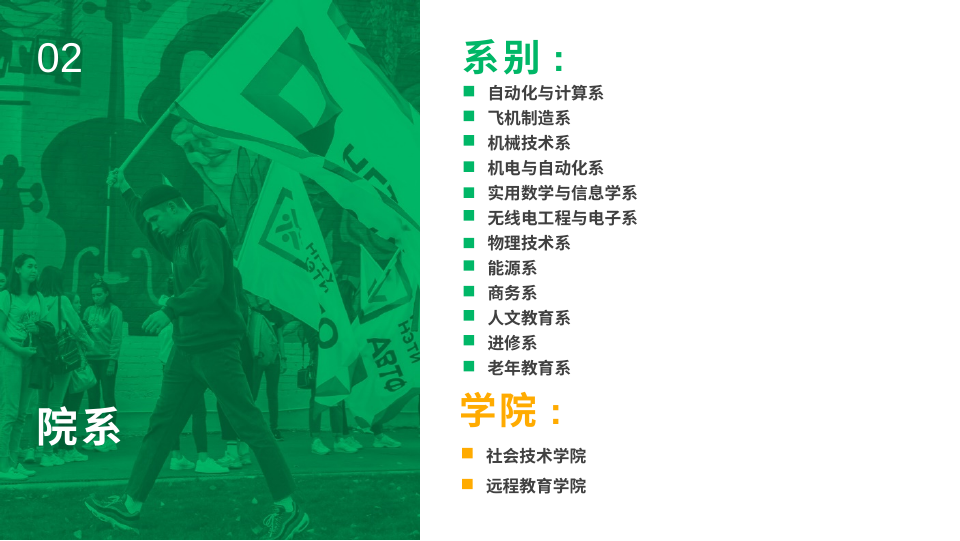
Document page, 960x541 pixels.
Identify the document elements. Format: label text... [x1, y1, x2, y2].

text_box [463, 110, 475, 122]
text_box [463, 237, 475, 249]
text_box [463, 85, 472, 97]
text_box [463, 209, 475, 222]
text_box [463, 160, 475, 173]
text_box [463, 360, 475, 372]
text_box [463, 186, 475, 199]
text_box [461, 478, 474, 490]
text_box [463, 134, 475, 147]
picture [0, 0, 420, 540]
text_box 自动化与计算系 飞机制造系 机械技术系 机电与自动化系 实用数学与信息学系 无线电工程与电子系 物理技术系 能源系 商务系 人文教育系 进修系 老年教育系 [472, 70, 928, 416]
text_box [463, 259, 475, 272]
text_box 学院: [444, 379, 927, 440]
text_box [463, 334, 475, 347]
text_box [461, 447, 471, 459]
text_box [463, 309, 475, 322]
text_box [463, 285, 475, 297]
text_box 系别: [447, 26, 930, 87]
text_box 社会技术学院 远程教育学院 [471, 428, 814, 504]
